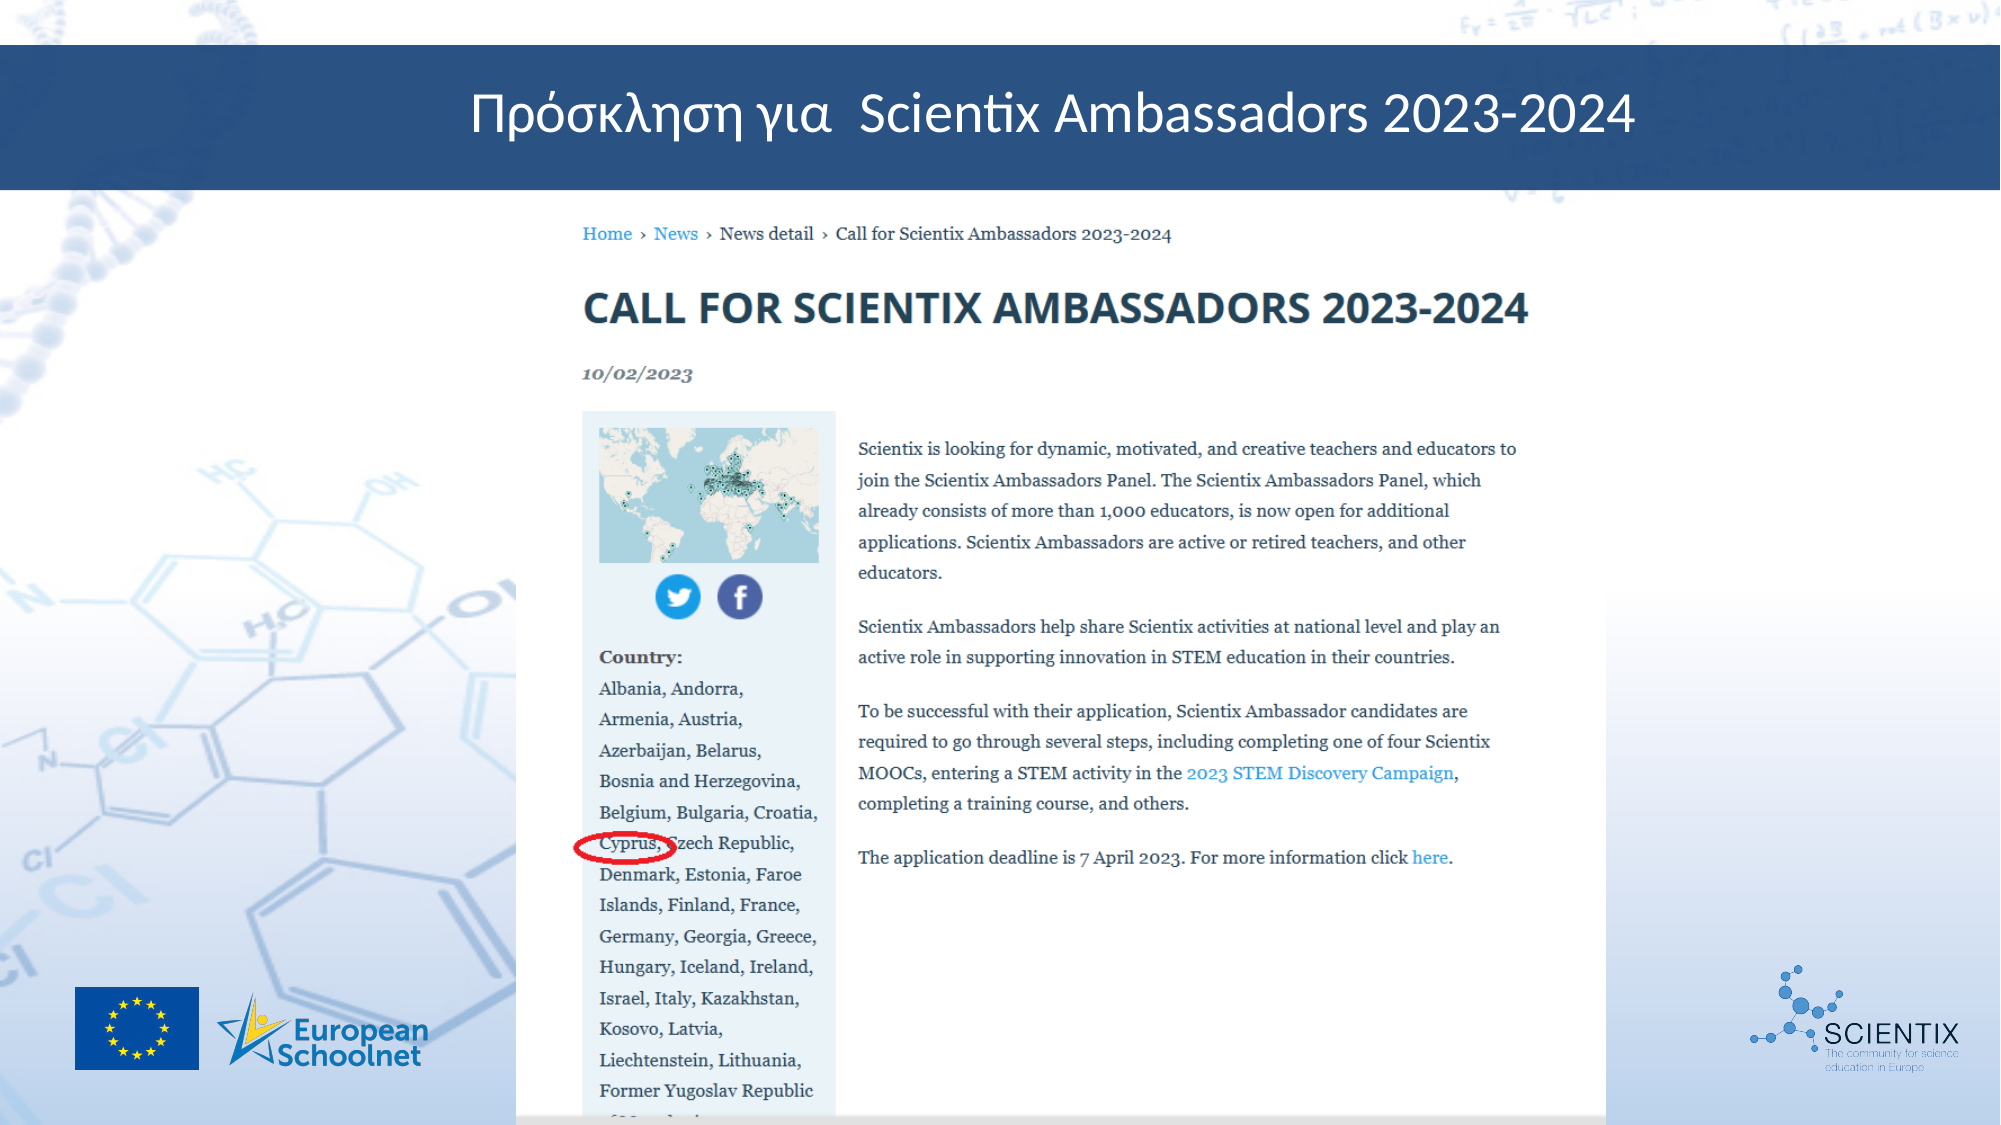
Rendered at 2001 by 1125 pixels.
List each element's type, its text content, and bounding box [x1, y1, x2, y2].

text_box Πρόσκληση για Scientix Ambassadors 2023-2024 [455, 67, 1667, 152]
picture [0, 0, 2001, 1125]
